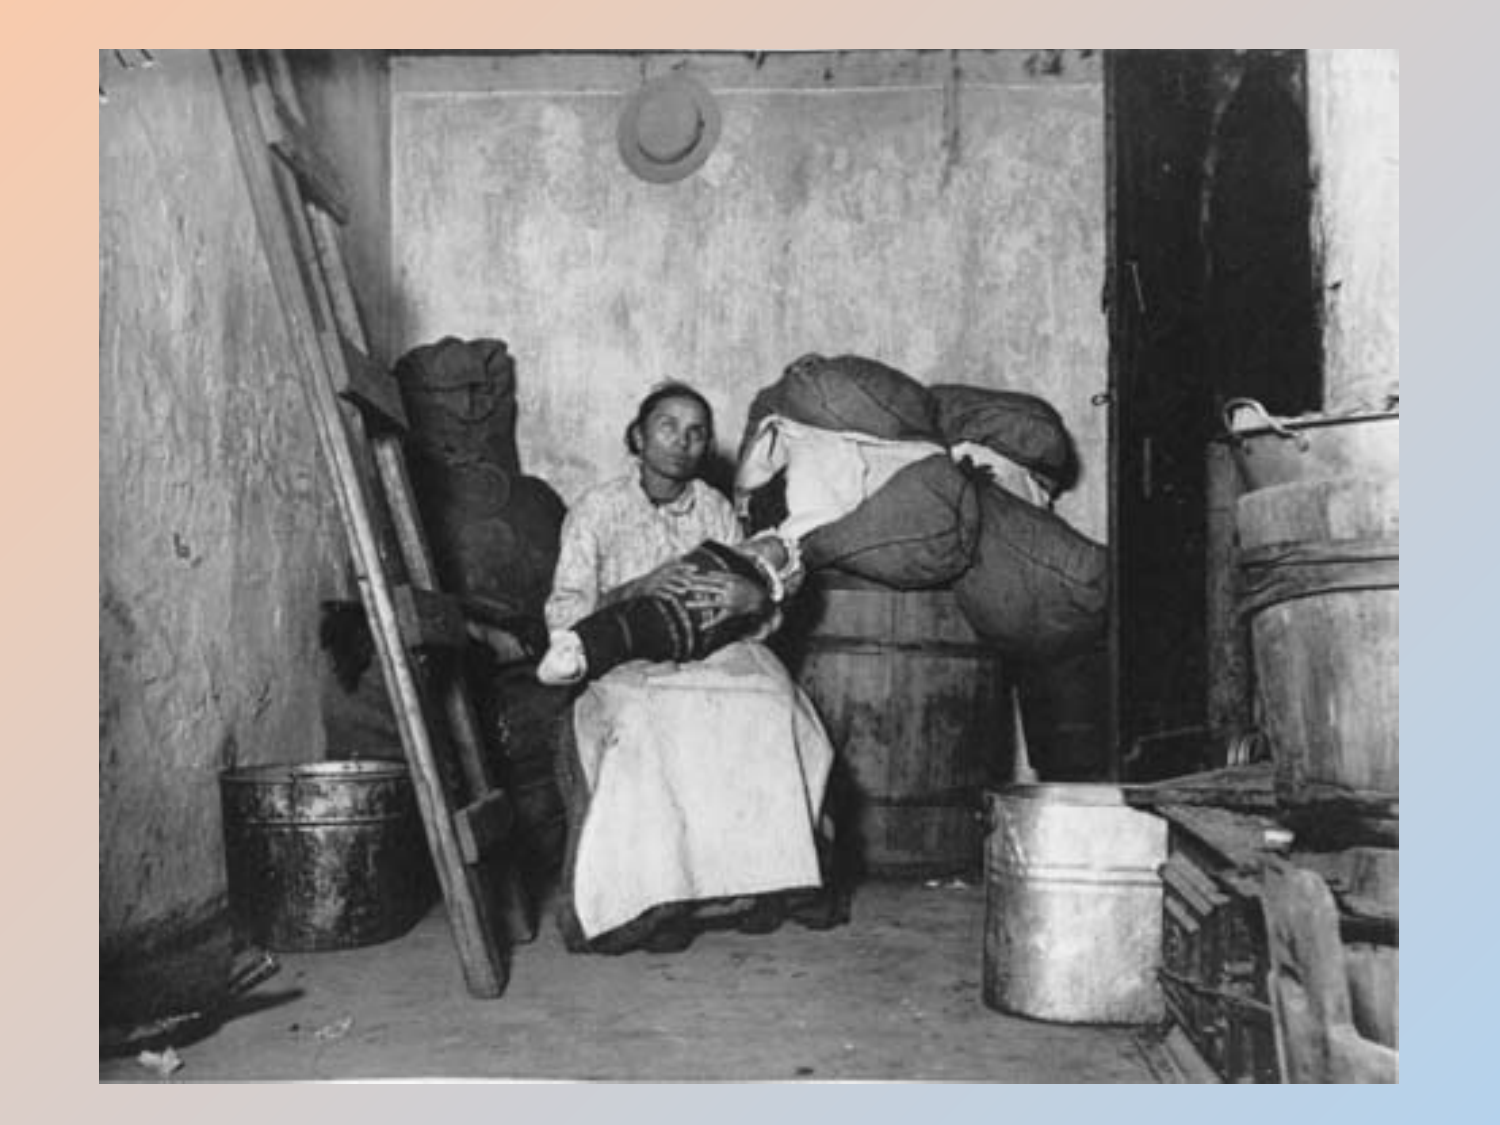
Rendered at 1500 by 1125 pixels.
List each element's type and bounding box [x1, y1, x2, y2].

picture [99, 49, 1399, 1084]
